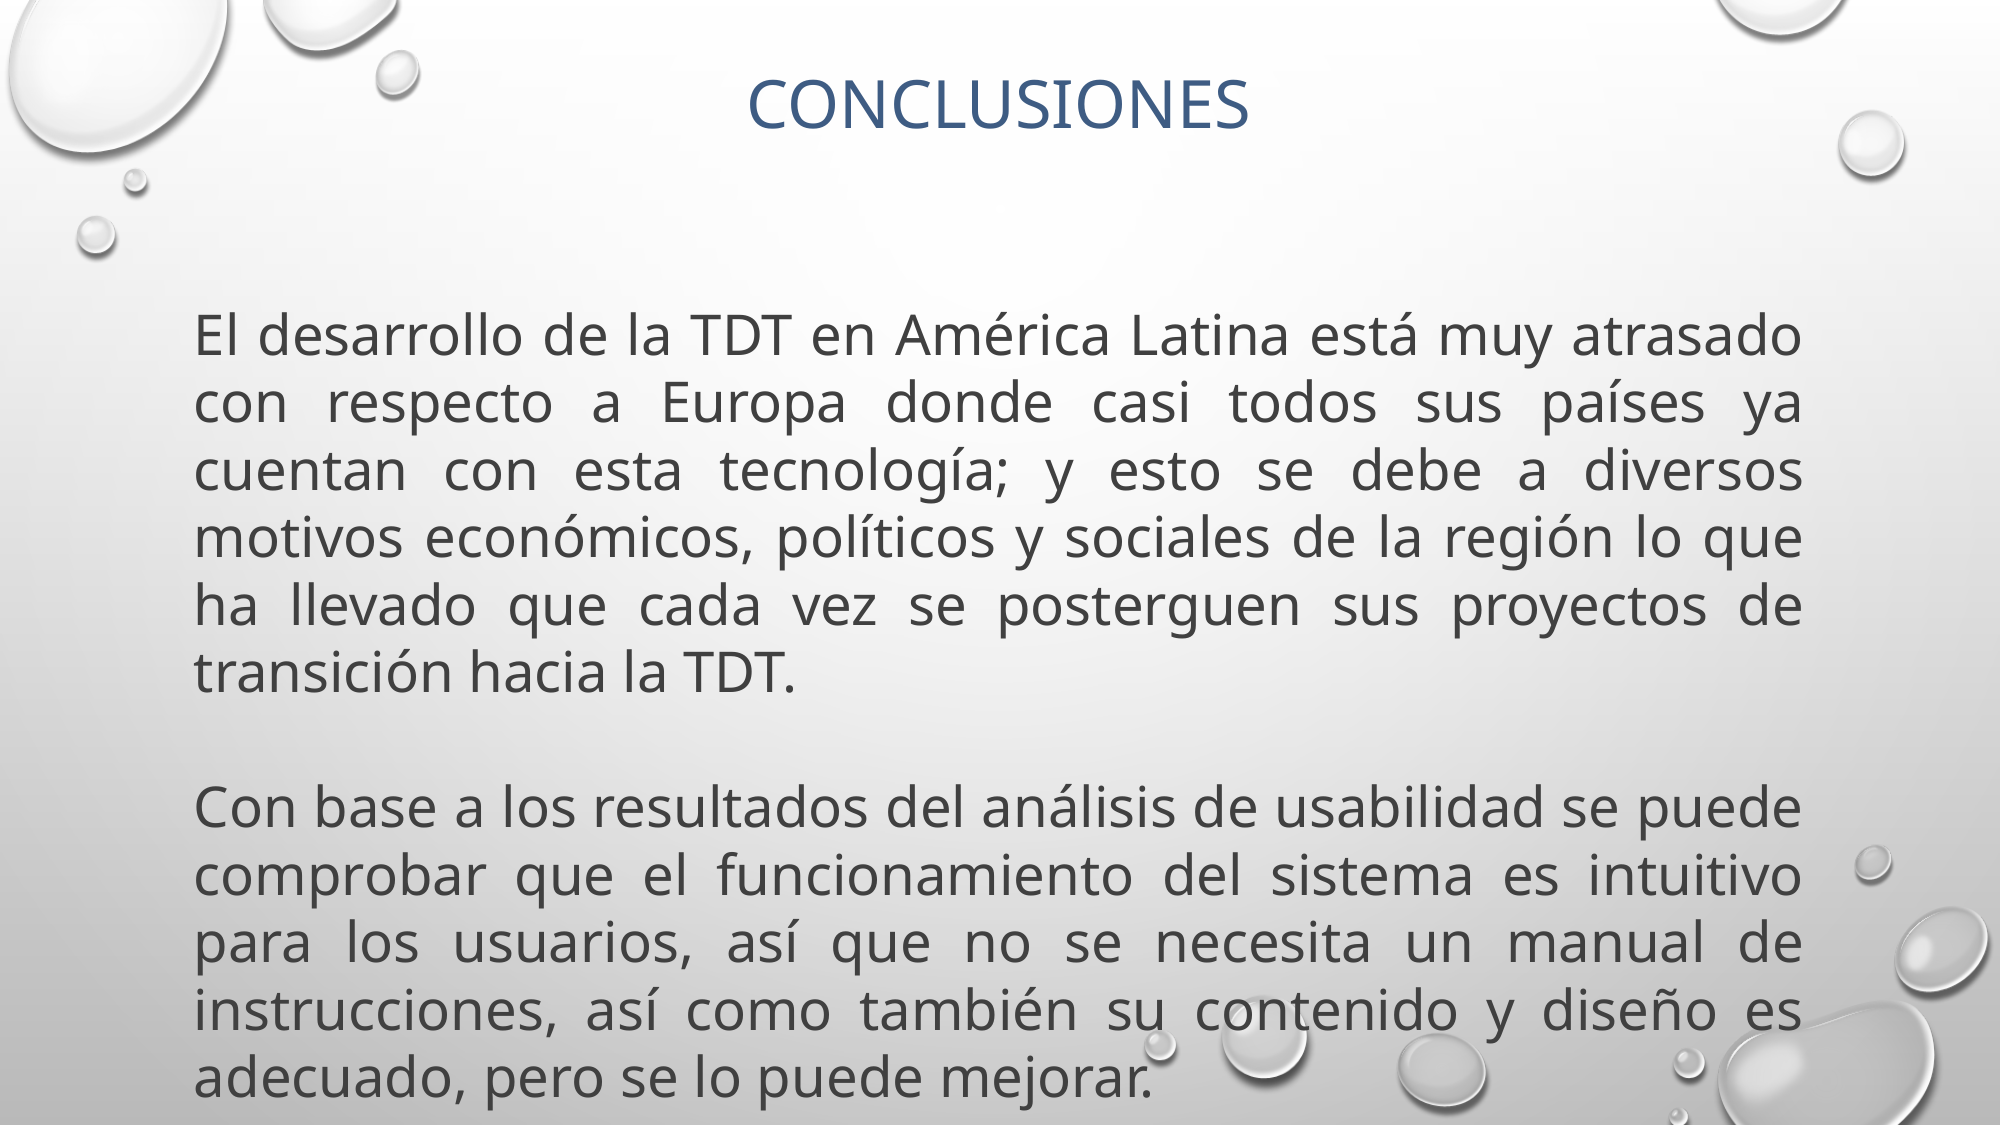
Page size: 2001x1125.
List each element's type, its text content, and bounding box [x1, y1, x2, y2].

text_box El desarrollo de la TDT en América Latina está muy atrasado con respecto a Europa donde casi todos sus países ya cuentan con esta tecnología; y esto se debe a diversos motivos económicos, políticos y sociales de la región lo que ha llevado que cada vez se posterguen sus proyectos de transición hacia la TDT. Con base a los resultados del análisis de usabilidad se puede comprobar que el funcionamiento del sistema es intuitivo para los usuarios, así que no se necesita un manual de instrucciones, así como también su contenido y diseño es adecuado, pero se lo puede mejorar. [179, 226, 1820, 1117]
picture [0, 0, 2000, 1125]
text_box CONCLUSIONES [26, 53, 1973, 149]
